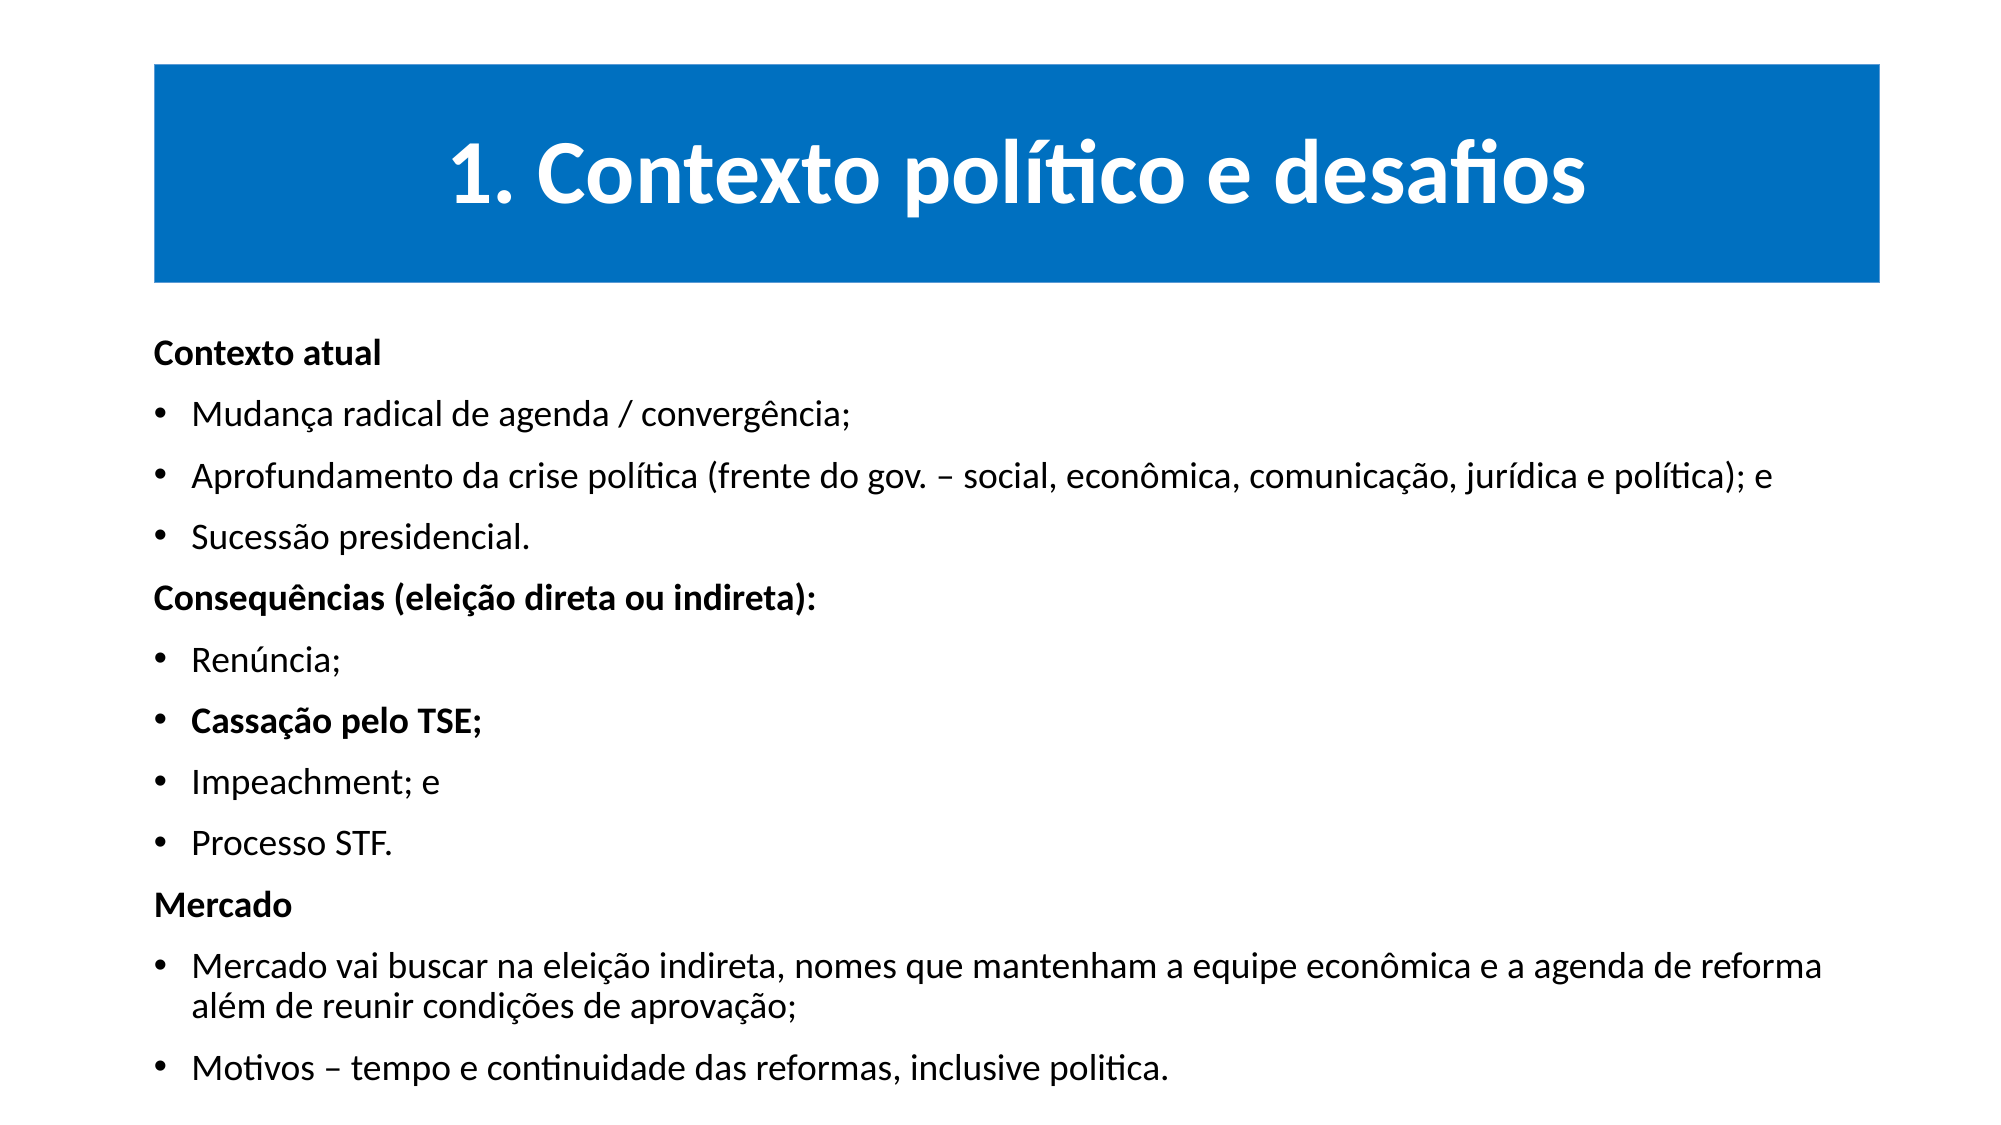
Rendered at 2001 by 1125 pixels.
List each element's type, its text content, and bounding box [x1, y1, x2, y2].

text_box 1. Contexto político e desafios [154, 64, 1880, 283]
list Contexto atual Mudança radical de agenda / convergência; Aprofundamento da crise política (frente do gov. – social, econômica, comunicação, jurídica e política); e Sucessão presidencial. Consequências (eleição direta ou indireta): Renúncia; Cassação pelo TSE; Impeachment; e Processo STF. Mercado Mercado vai buscar na eleição indireta, nomes que mantenham a equipe econômica e a agenda de reforma além de reunir condições de aprovação; Motivos – tempo e continuidade das reformas, inclusive politica. [138, 325, 1864, 1040]
